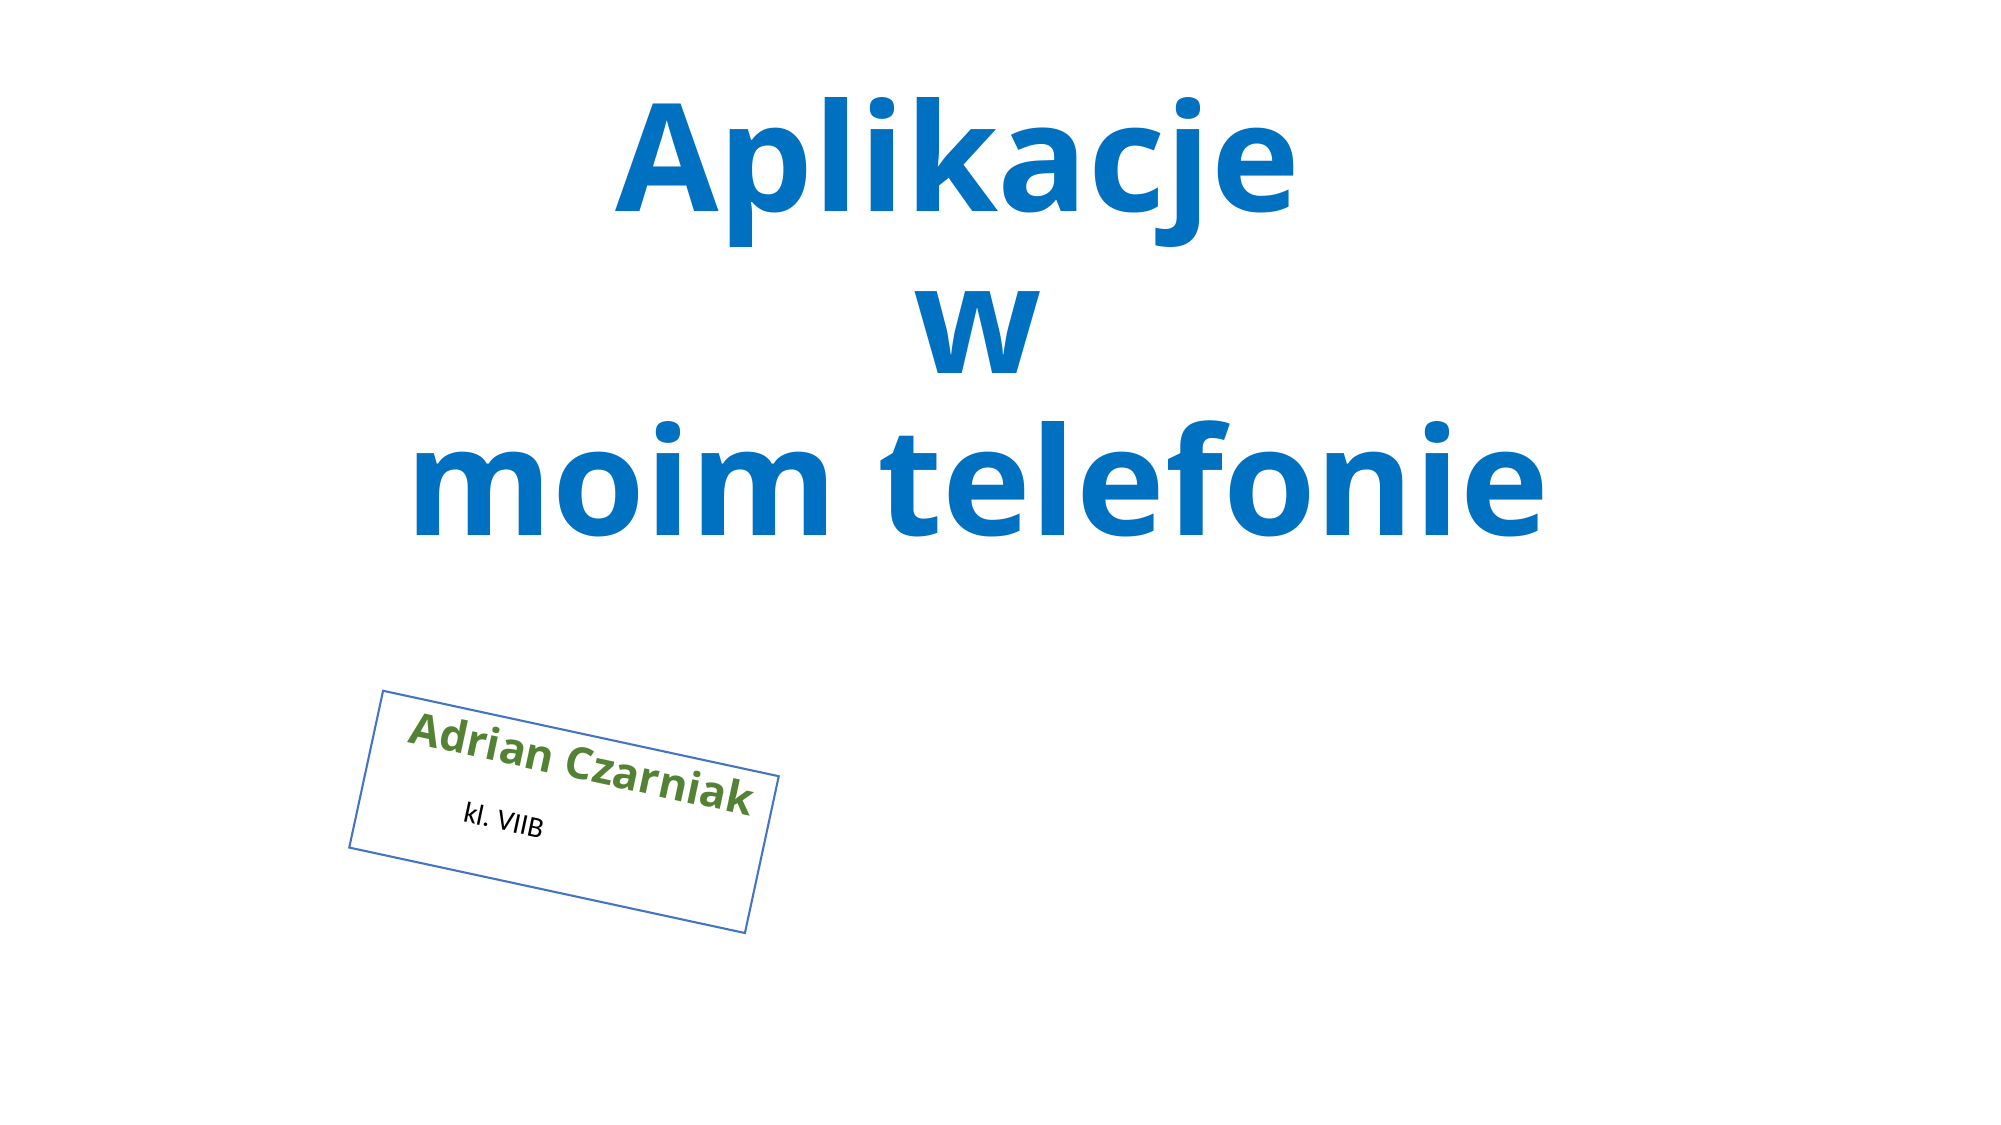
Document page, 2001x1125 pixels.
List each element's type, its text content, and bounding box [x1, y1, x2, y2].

title Aplikacje w moim telefonie [204, 55, 1750, 576]
subtitle Adrian Czarniak kl. VIIB [348, 689, 780, 935]
